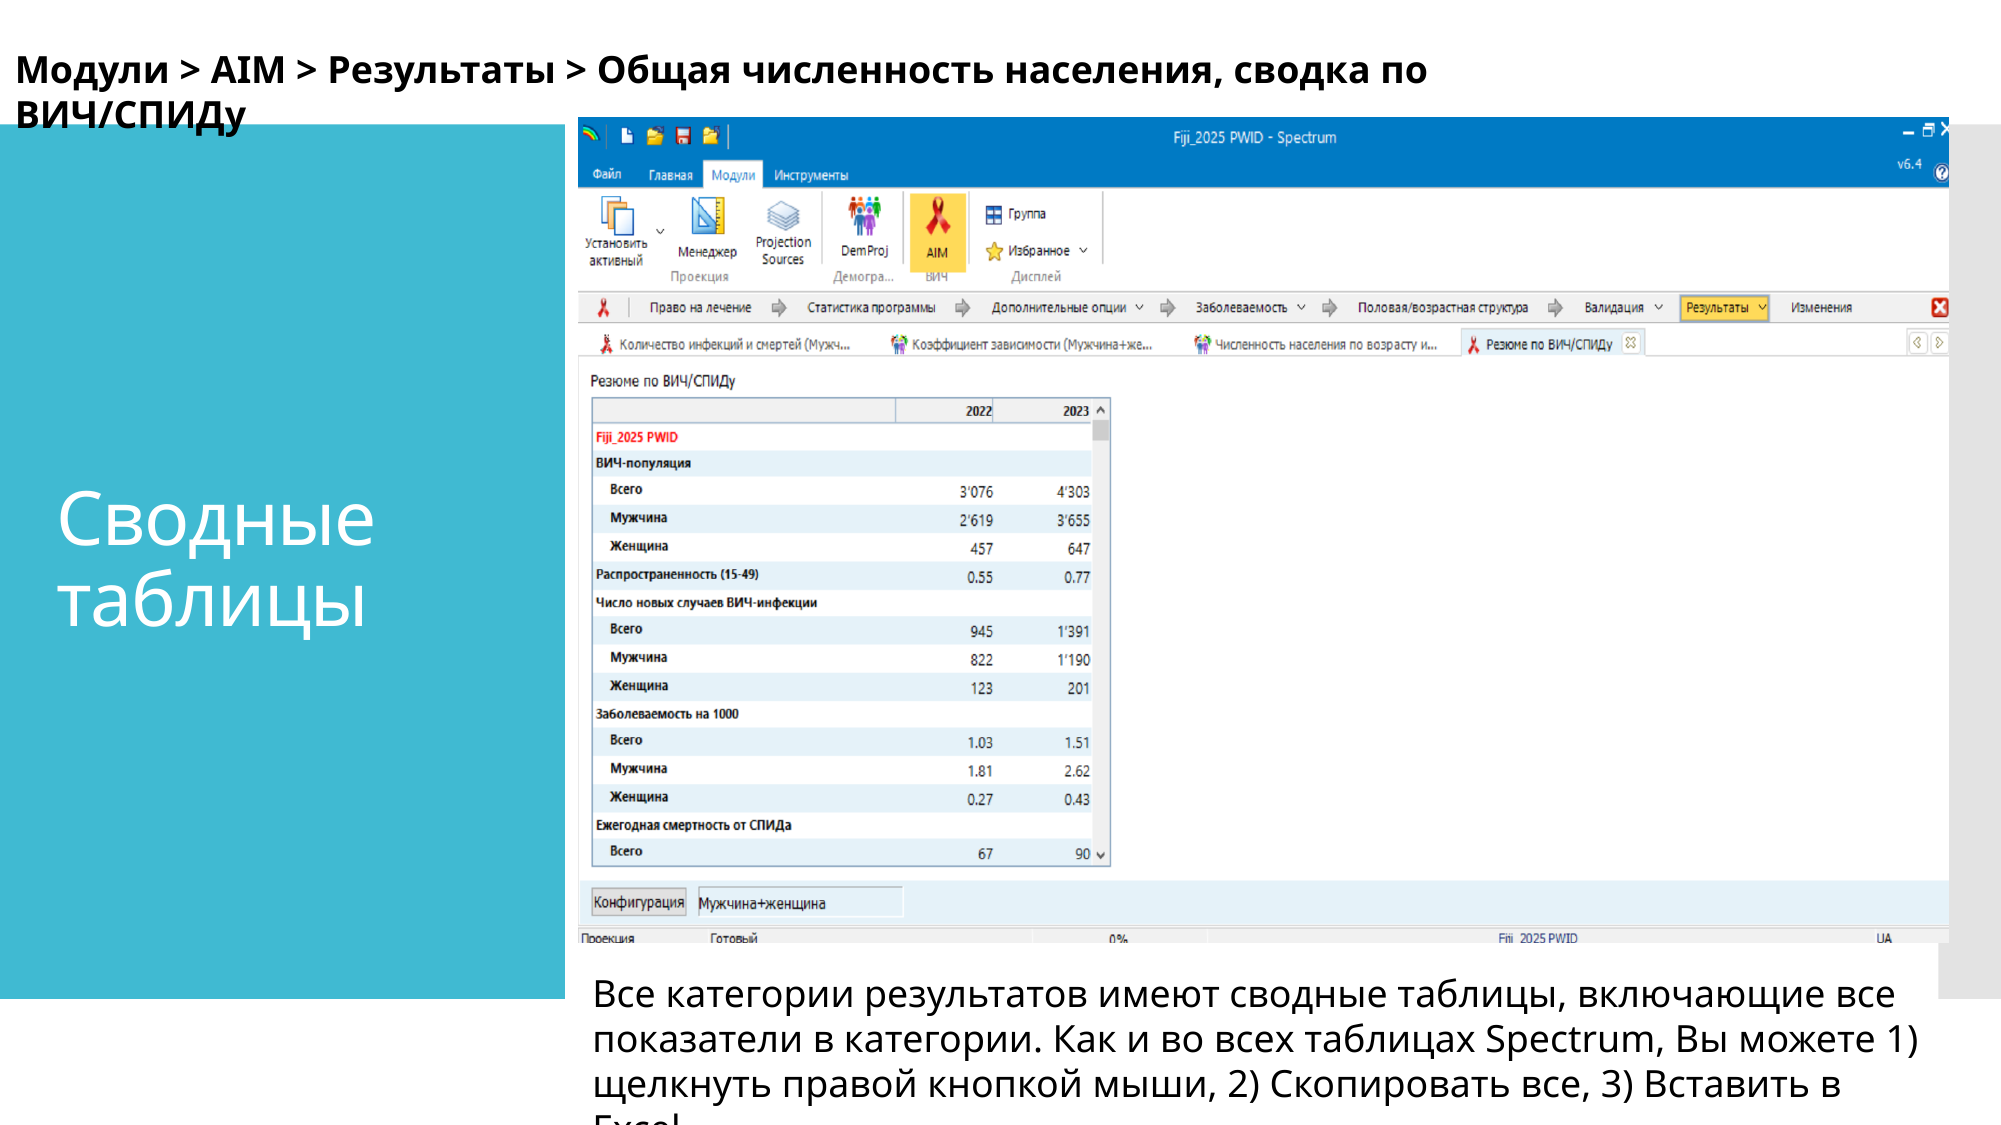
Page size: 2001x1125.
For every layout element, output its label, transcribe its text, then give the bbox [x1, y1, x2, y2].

text_box Модули > AIM > Результаты > Общая численность населения, сводка по ВИЧ/СПИДу [0, 39, 1517, 144]
title Сводные таблицы [41, 184, 525, 940]
picture [578, 117, 1949, 943]
text_box Все категории результатов имеют сводные таблицы, включающие все показатели в категории. Как и во всех таблицах Spectrum, Вы можете 1) щелкнуть правой кнопкой мыши, 2) Скопировать все, 3) Вставить в Excel [577, 962, 1950, 1125]
